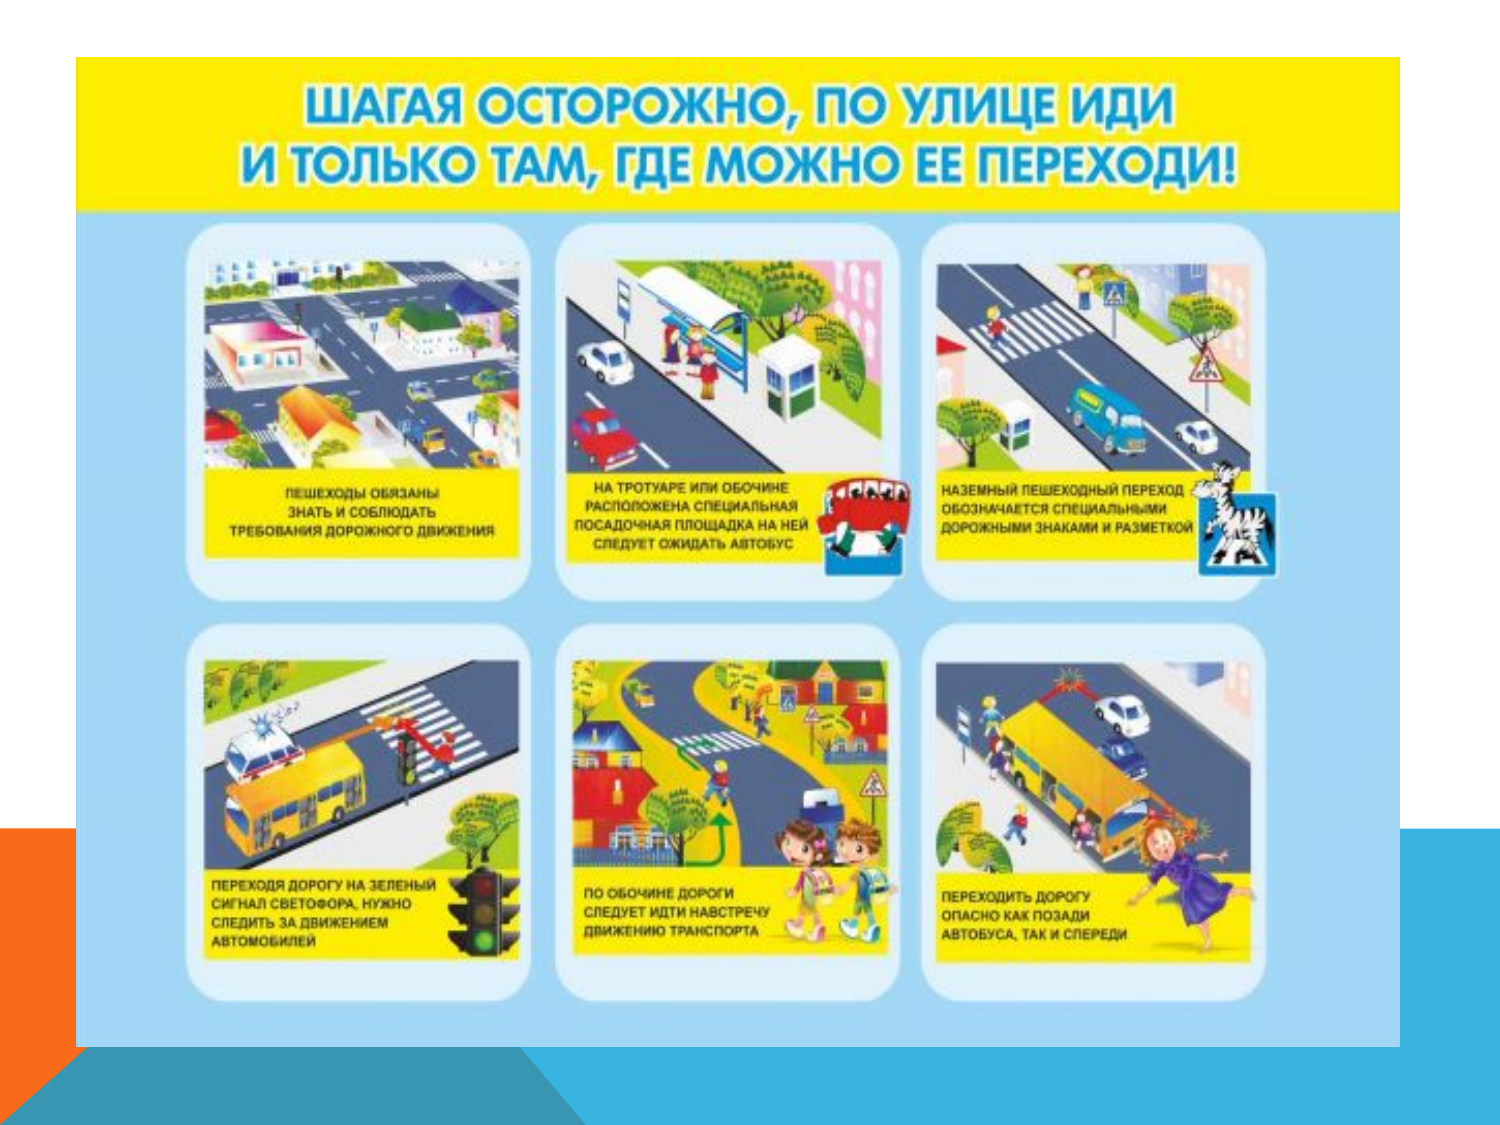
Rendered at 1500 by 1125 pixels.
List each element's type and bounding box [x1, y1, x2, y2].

list [75, 57, 1400, 1048]
